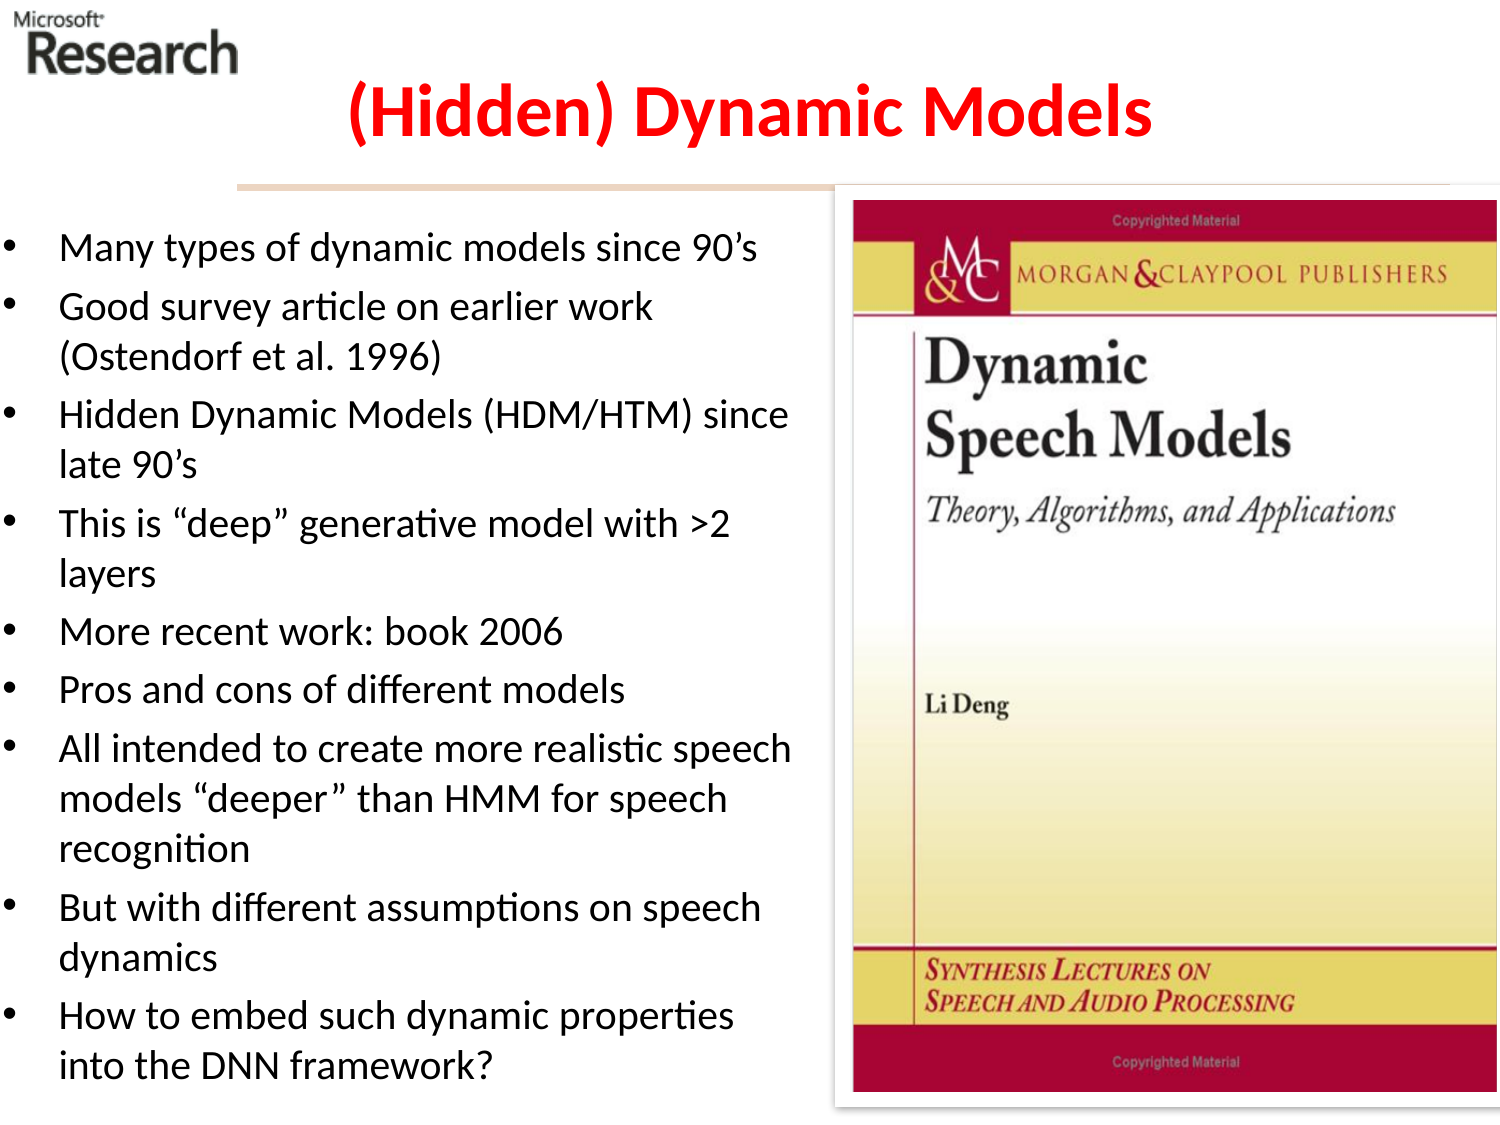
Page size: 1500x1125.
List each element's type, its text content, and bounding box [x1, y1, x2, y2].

picture [849, 199, 1497, 1093]
title (Hidden) Dynamic Models [75, 12, 1425, 200]
list Many types of dynamic models since 90’s Good survey article on earlier work (Ostendorf et al. 1996) Hidden Dynamic Models (HDM/HTM) since late 90’s This is “deep” generative model with >2 layers More recent work: book 2006 Pros and cons of different models All intended to create more realistic speech models “deeper” than HMM for speech recognition But with different assumptions on speech dynamics How to embed such dynamic properties into the DNN framework? [0, 212, 825, 1113]
picture [14, 10, 238, 75]
